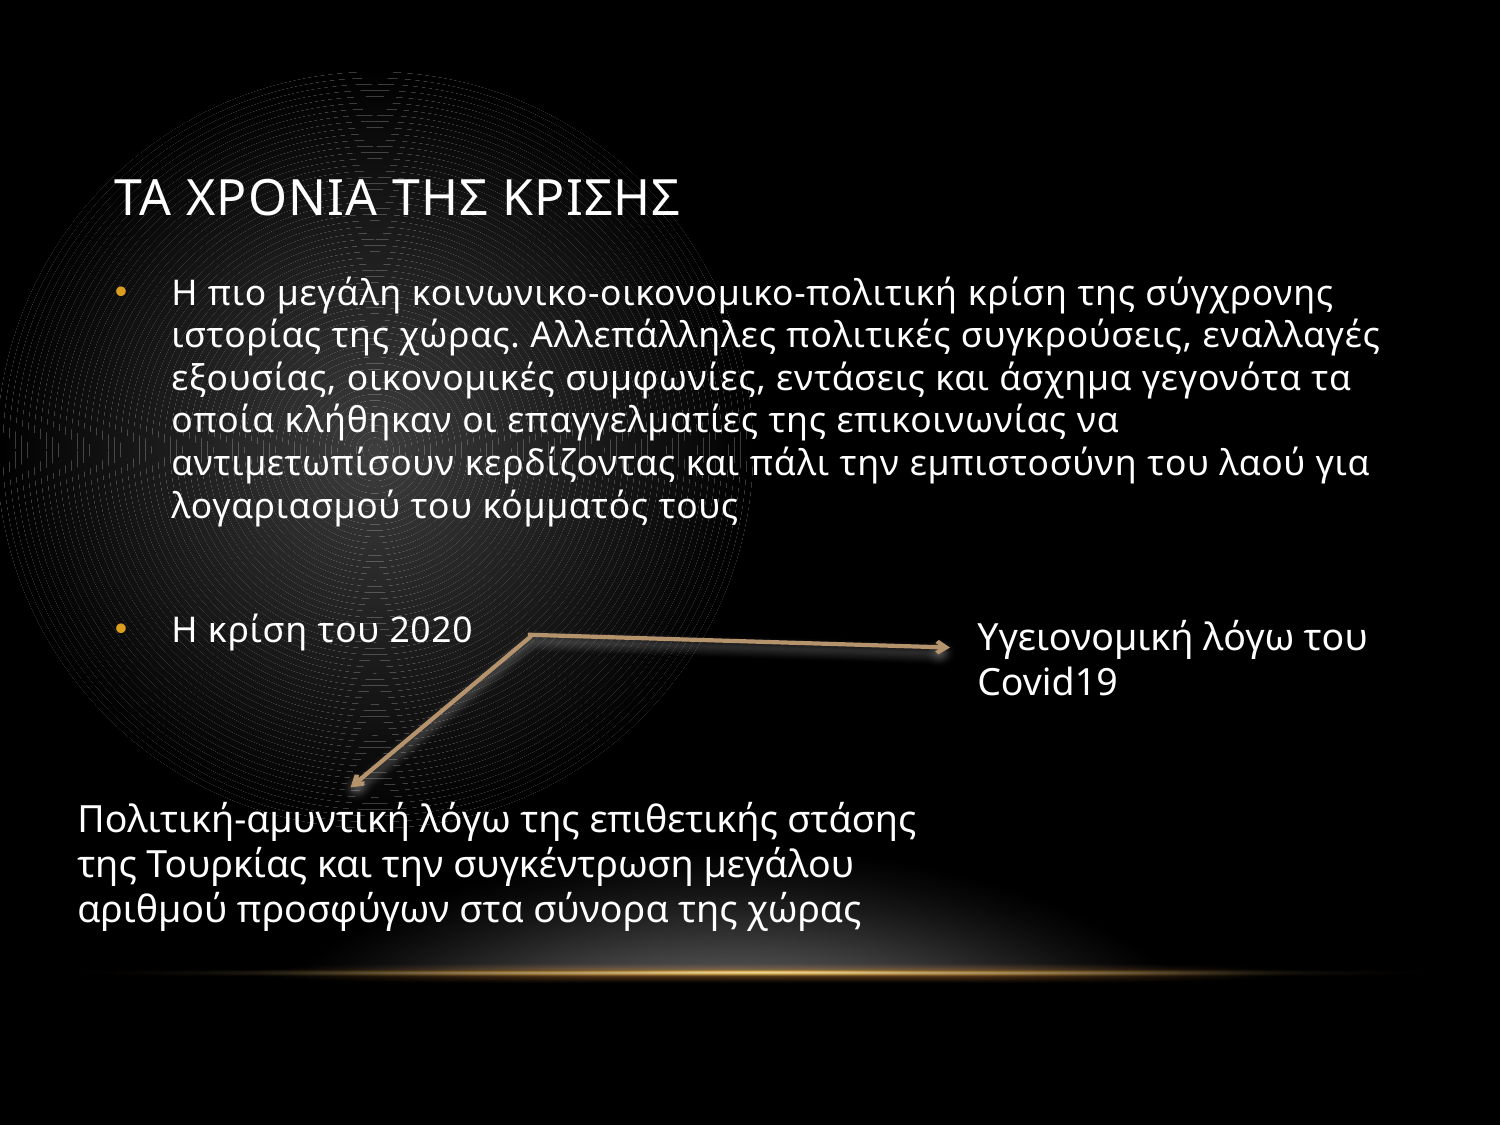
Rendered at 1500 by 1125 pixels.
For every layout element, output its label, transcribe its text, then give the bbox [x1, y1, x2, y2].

list Η πιο μεγάλη κοινωνικο-οικονομικο-πολιτική κρίση της σύγχρονης ιστορίας της χώρας. Αλλεπάλληλες πολιτικές συγκρούσεις, εναλλαγές εξουσίας, οικονομικές συμφωνίες, εντάσεις και άσχημα γεγονότα τα οποία κλήθηκαν οι επαγγελματίες της επικοινωνίας να αντιμετωπίσουν κερδίζοντας και πάλι την εμπιστοσύνη του λαού για λογαριασμού του κόμματός τους Η κρίση του 2020 [99, 262, 1400, 938]
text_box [527, 634, 951, 648]
text_box Υγειονομική λόγω του Covid19 [962, 605, 1438, 711]
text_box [350, 635, 532, 788]
title Τα χρονια τησ κρισησ [99, 45, 1400, 233]
picture [0, 0, 1500, 1125]
text_box Πολιτική-αμυντική λόγω της επιθετικής στάσης της Τουρκίας και την συγκέντρωση μεγάλου αριθμού προσφύγων στα σύνορα της χώρας [62, 787, 1000, 938]
